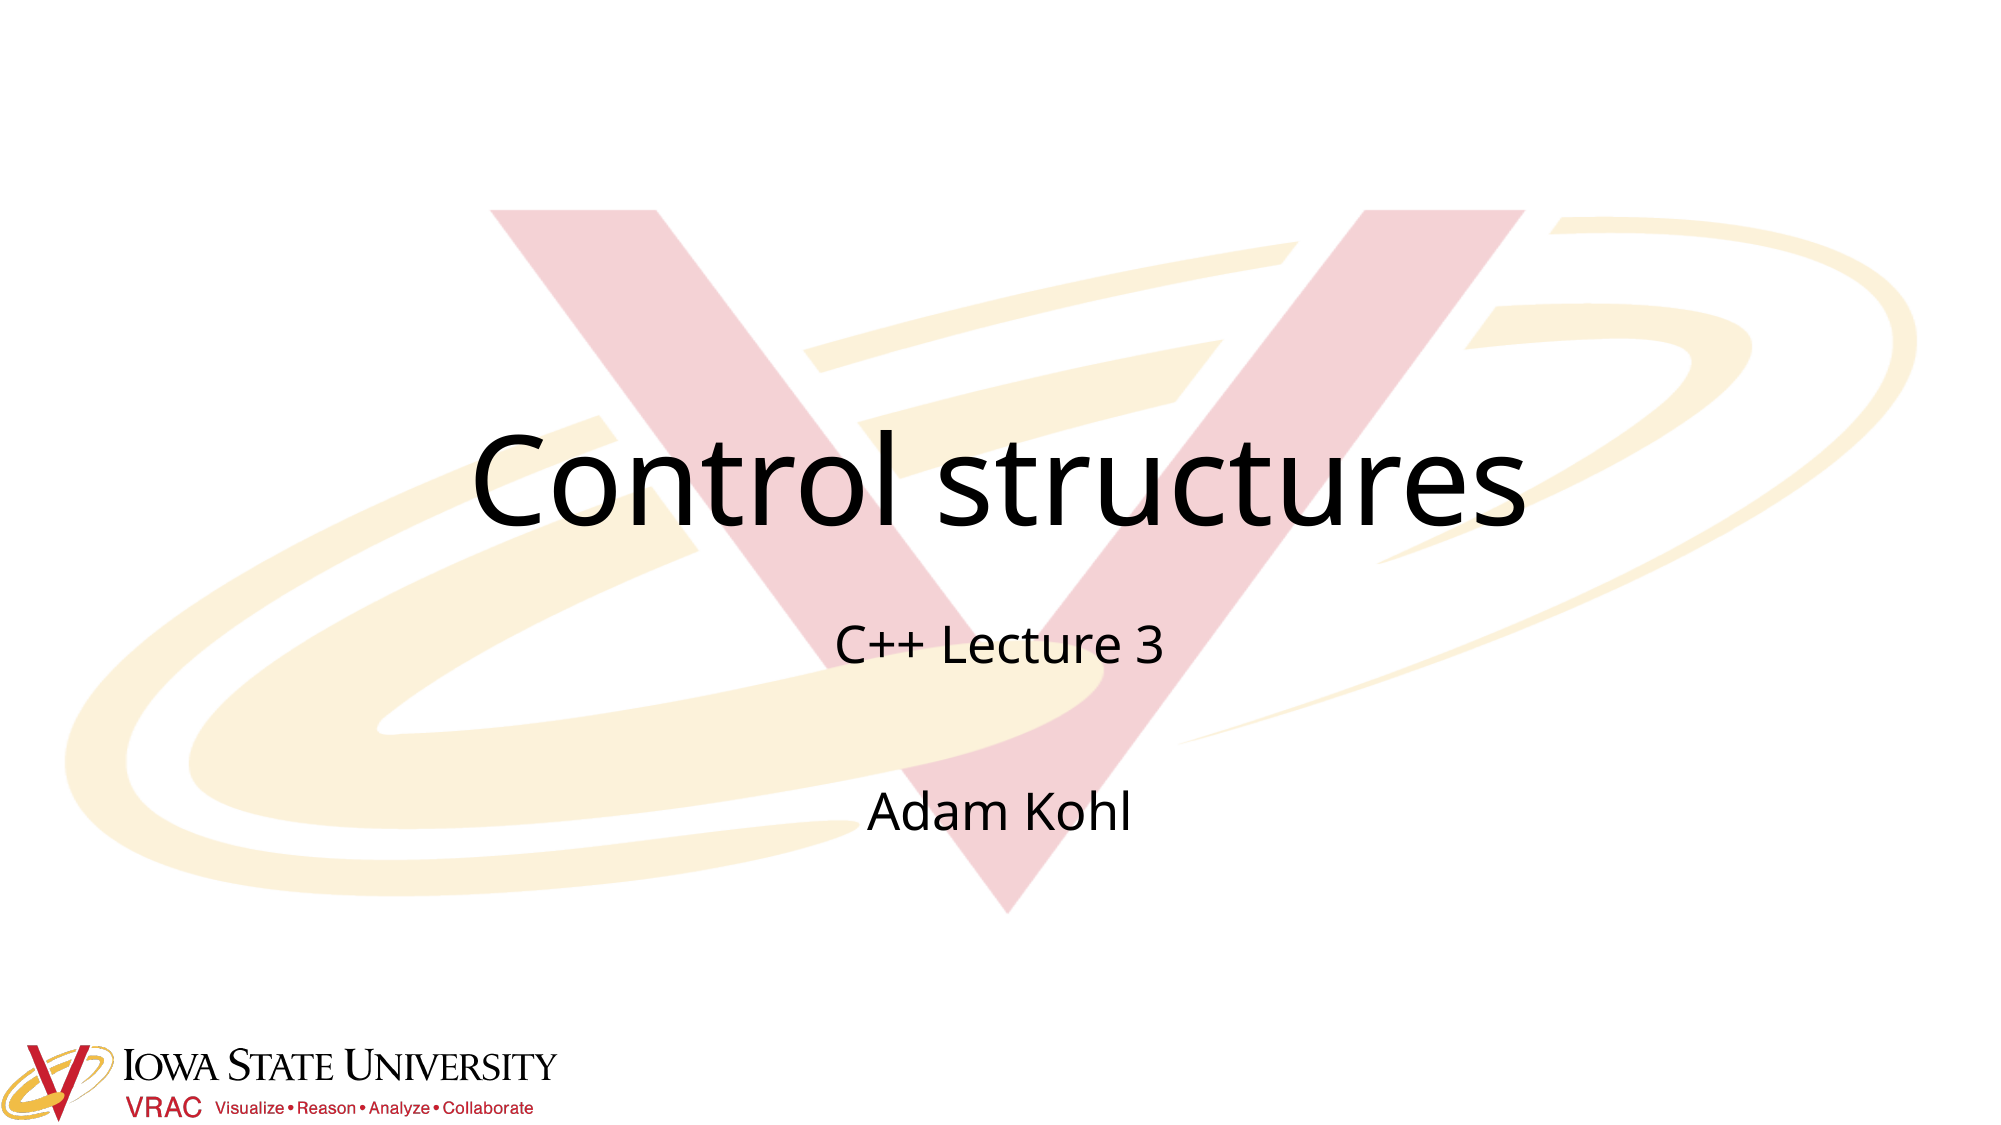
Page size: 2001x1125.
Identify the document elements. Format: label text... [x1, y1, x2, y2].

list C++ Lecture 3 Adam Kohl [290, 607, 1710, 903]
picture [0, 1024, 569, 1125]
title Control structures [290, 325, 1710, 563]
